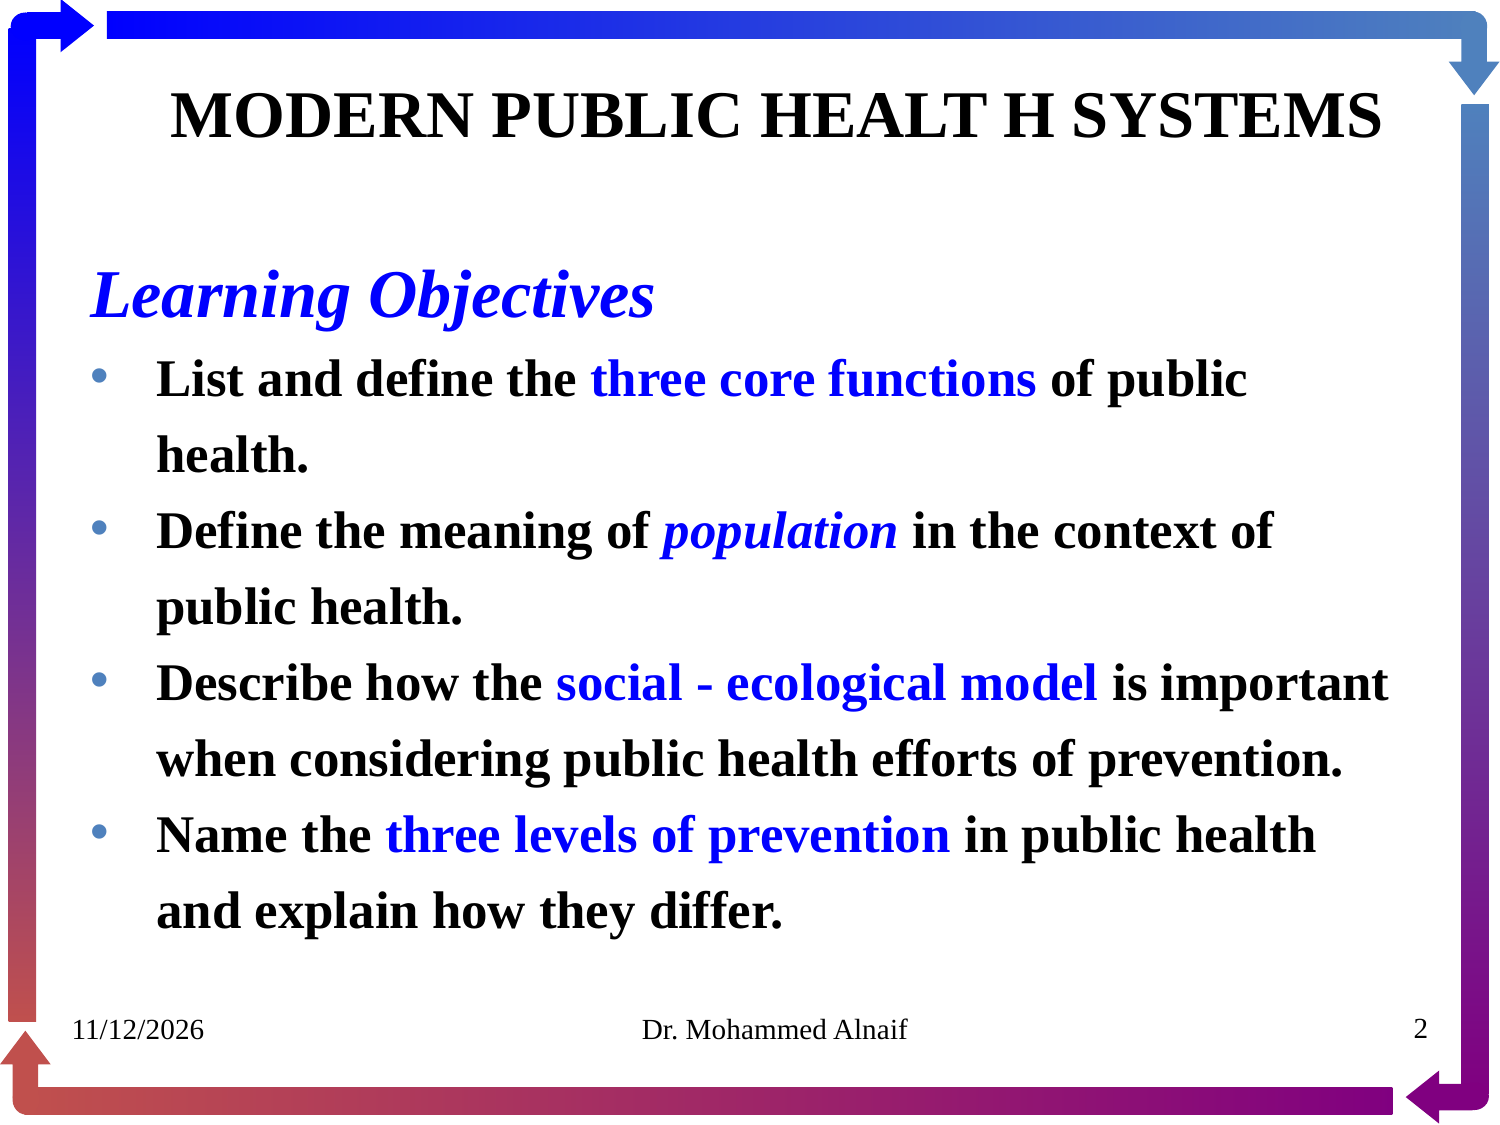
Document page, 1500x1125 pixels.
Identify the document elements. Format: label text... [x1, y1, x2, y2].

slide_number 2 [1087, 990, 1444, 1063]
title MODERN PUBLIC HEALT H SYSTEMS [112, 62, 1413, 159]
footer Dr. Mohammed Alnaif [474, 1013, 1075, 1066]
subtitle Learning Objectives List and define the three core functions of public health. Define the meaning of population in the context of public health. Describe how the social - ecological model is important when considering public health efforts of prevention. Name the three levels of prevention in public health and explain how they differ. [75, 224, 1413, 1013]
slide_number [56, 990, 463, 1066]
